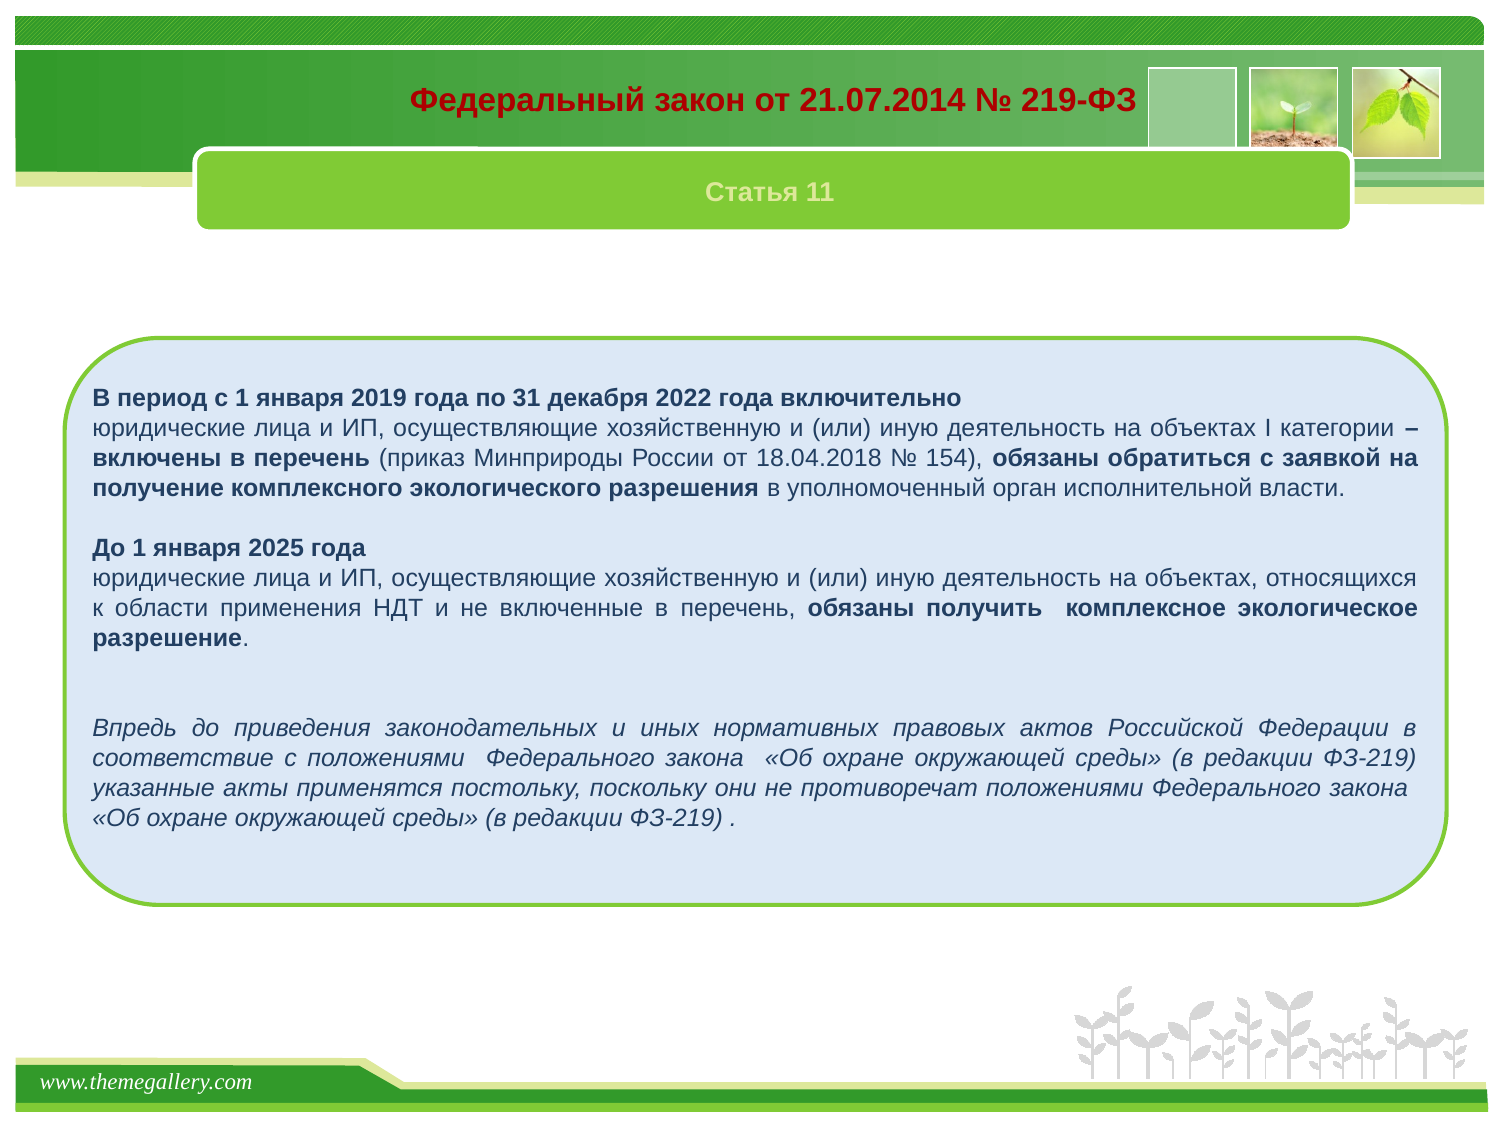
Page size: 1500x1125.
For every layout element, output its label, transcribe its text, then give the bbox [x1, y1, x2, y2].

text_box [1116, 1023, 1429, 1099]
text_box В период с 1 января 2019 года по 31 декабря 2022 года включительно юридические лица и ИП, осуществляющие хозяйственную и (или) иную деятельность на объектах I категории – включены в перечень (приказ Минприроды России от 18.04.2018 № 154), обязаны обратиться с заявкой на получение комплексного экологического разрешения в уполномоченный орган исполнительной власти. До 1 января 2025 года юридические лица и ИП, осуществляющие хозяйственную и (или) иную деятельность на объектах, относящихся к области применения НДТ и не включенные в перечень, обязаны получить комплексное экологическое разрешение. Впредь до приведения законодательных и иных нормативных правовых актов Российской Федерации в соответствие с положениями Федерального закона «Об охране окружающей среды» (в редакции ФЗ-219) указанные акты применятся постольку, поскольку они не противоречат положениями Федерального закона «Об охране окружающей среды» (в редакции ФЗ-219) . [62, 335, 1449, 907]
picture [1251, 126, 1337, 148]
picture [1353, 126, 1439, 157]
text_box Статья 11 [194, 148, 1353, 232]
text_box Федеральный закон от 21.07.2014 № 219-ФЗ [76, 30, 1471, 126]
